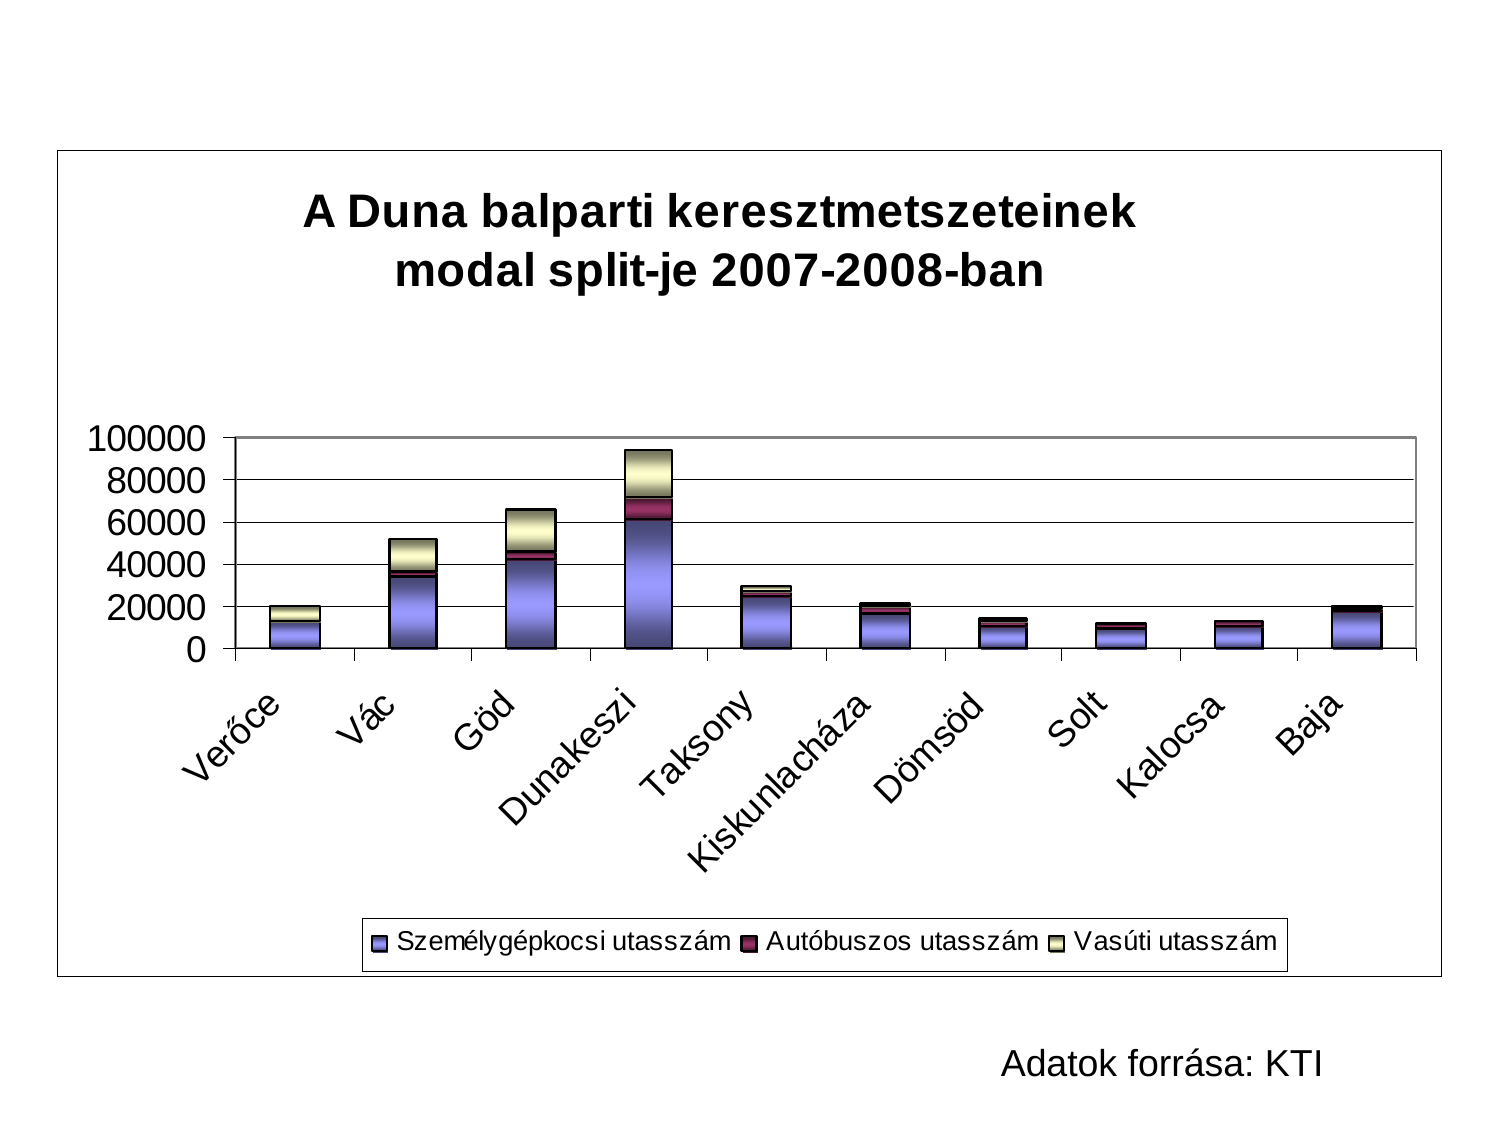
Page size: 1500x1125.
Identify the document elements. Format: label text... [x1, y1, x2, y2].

picture [44, 136, 1456, 989]
text_box Adatok forrása: KTI [986, 1031, 1339, 1091]
